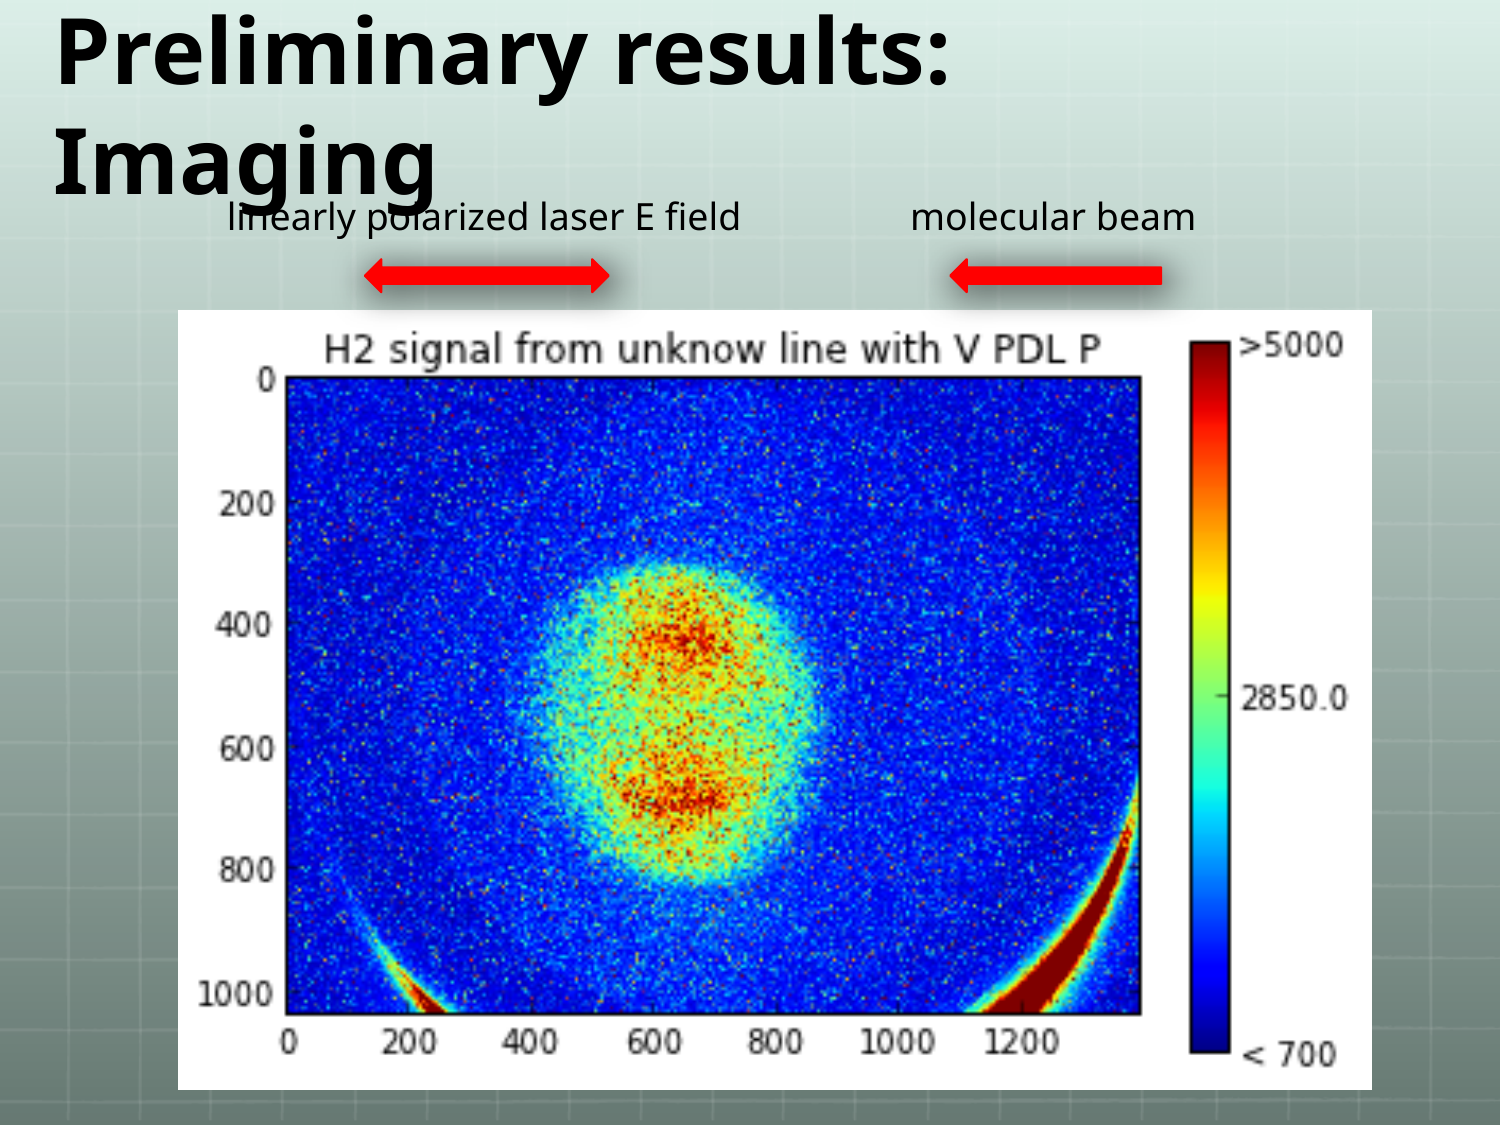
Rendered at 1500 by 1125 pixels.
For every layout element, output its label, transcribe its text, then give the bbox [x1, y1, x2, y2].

title Preliminary results: Imaging [38, 17, 1283, 188]
text_box linearly polarized laser E field [202, 185, 757, 246]
picture [0, 0, 1500, 1125]
text_box [949, 258, 1163, 286]
text_box molecular beam [895, 185, 1212, 246]
text_box [364, 258, 610, 286]
